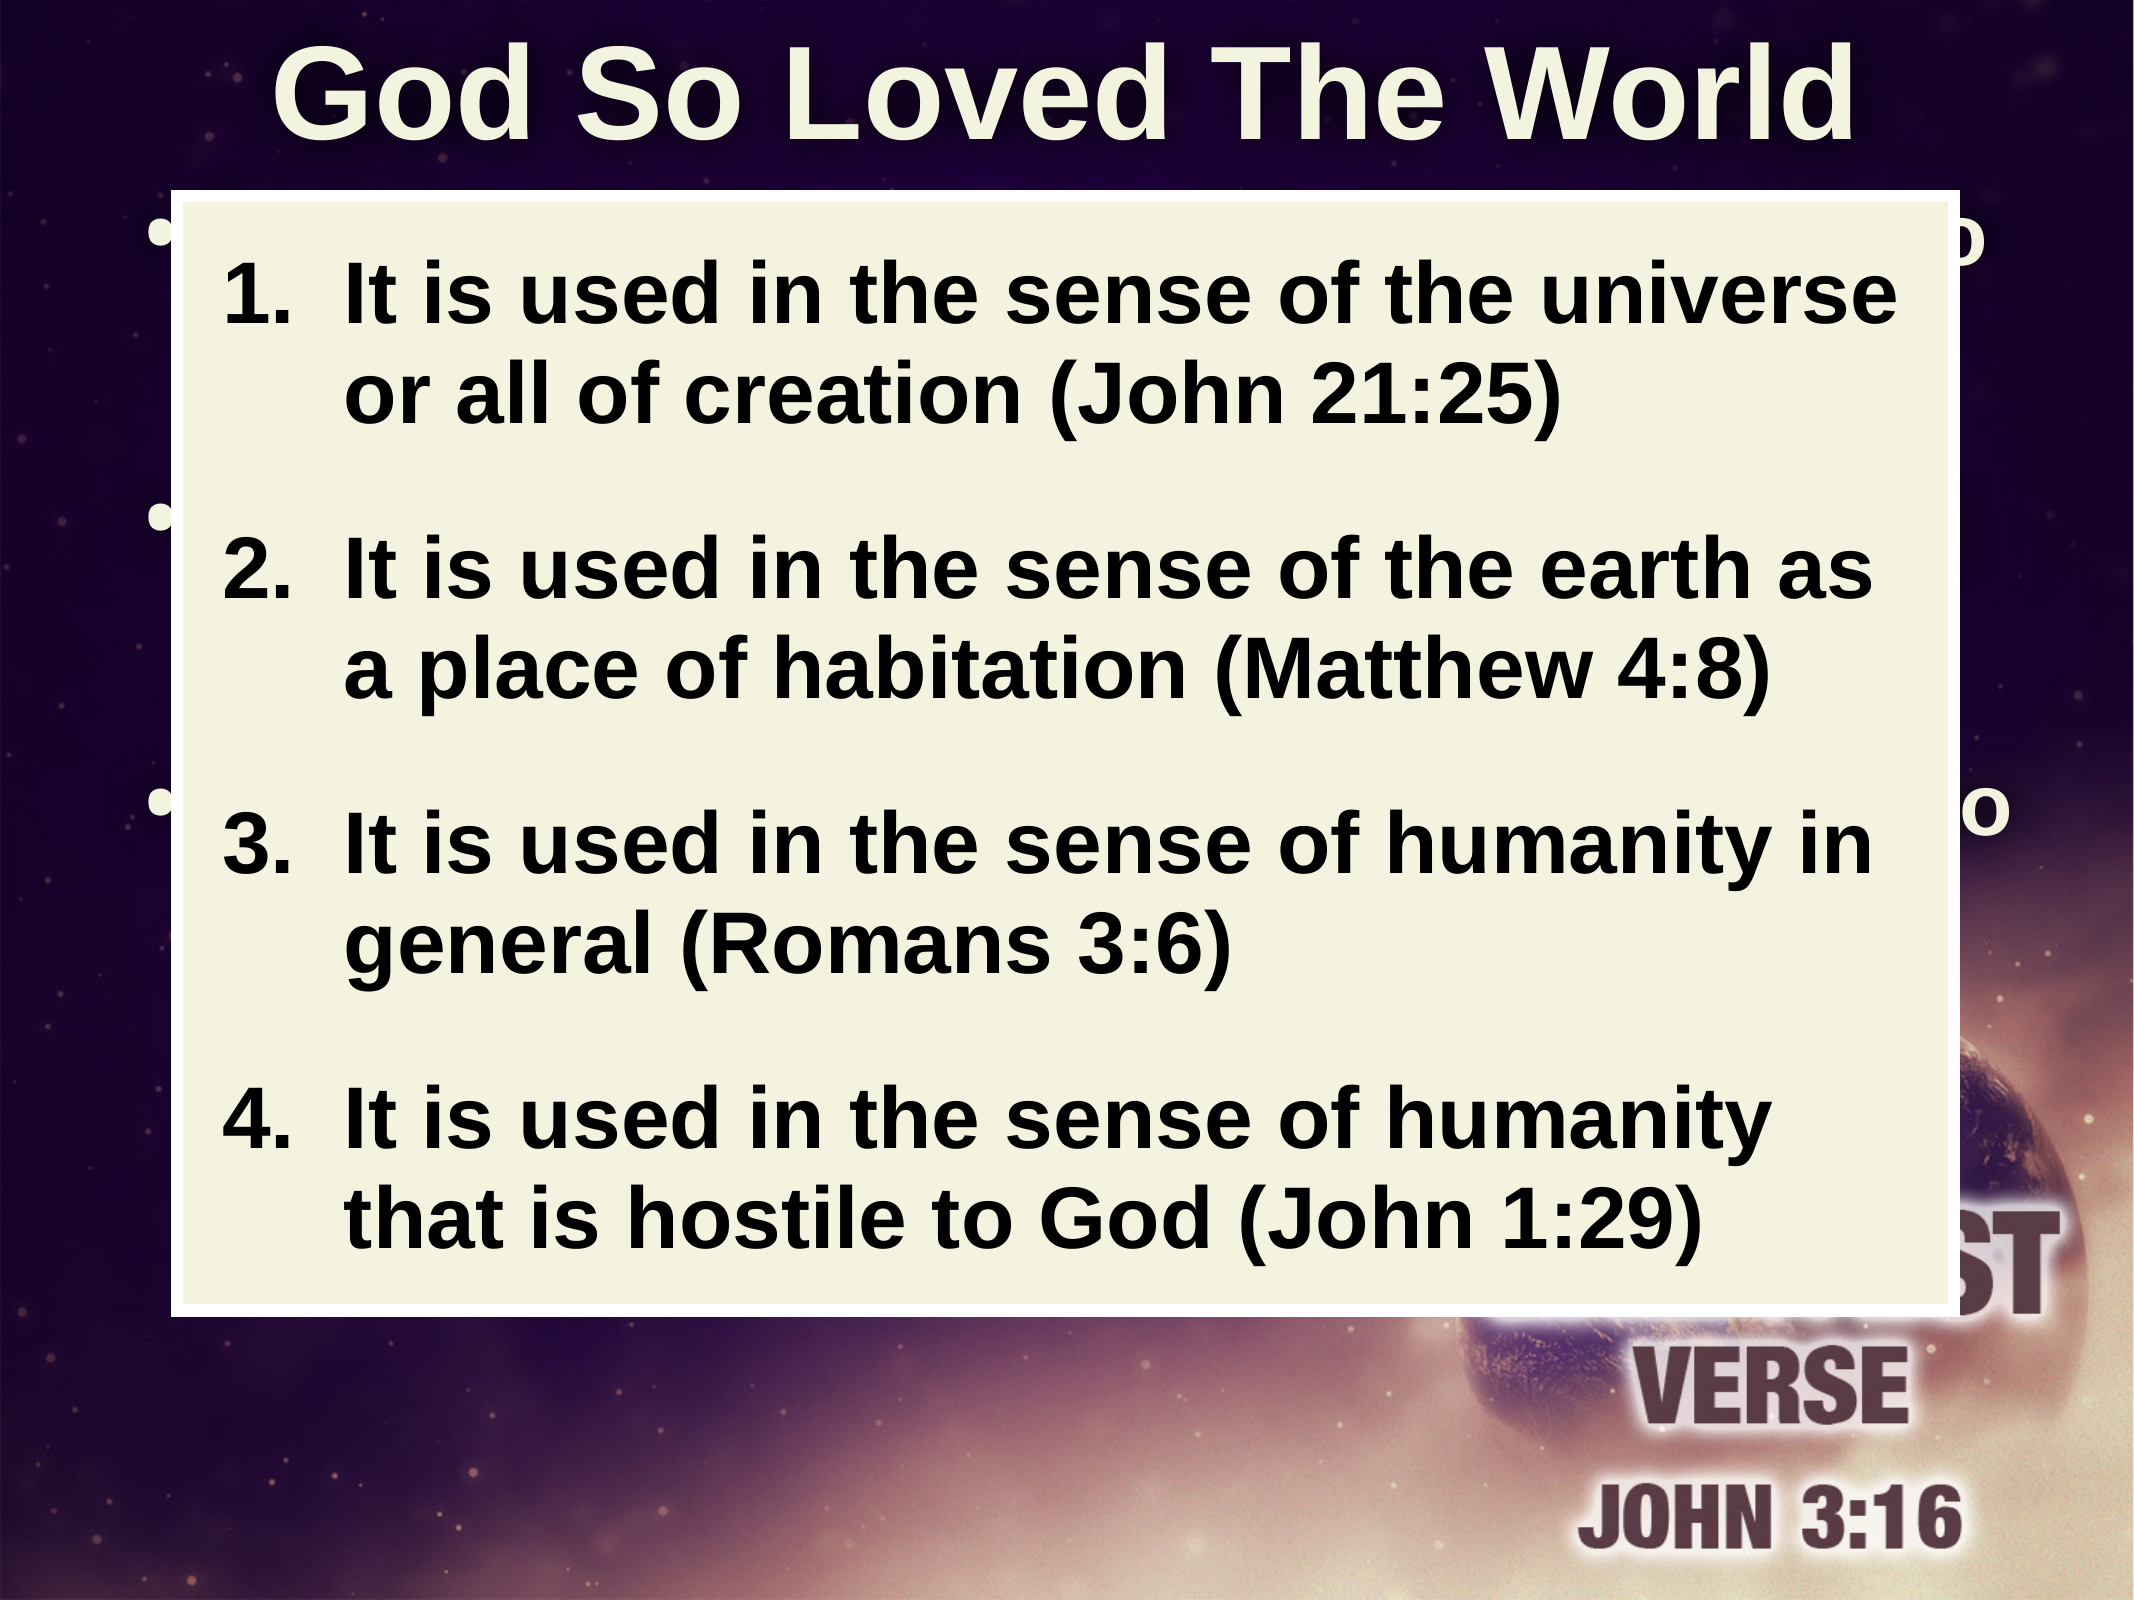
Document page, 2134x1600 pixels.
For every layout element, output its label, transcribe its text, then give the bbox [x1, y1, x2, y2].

list God loves because it is His nature to do so (1 John 4:8) The term “world” is used in four senses in the New Testament … God loved everyone who did not deserve to be loved (Romans 5:6-8) [90, 169, 2042, 1004]
text_box It is used in the sense of the universe or all of creation (John 21:25) It is used in the sense of the earth as a place of habitation (Matthew 4:8) It is used in the sense of humanity in general (Romans 3:6) It is used in the sense of humanity that is hostile to God (John 1:29) [177, 195, 1955, 1311]
title God So Loved The World [11, 0, 2120, 191]
picture [0, 0, 2134, 1600]
